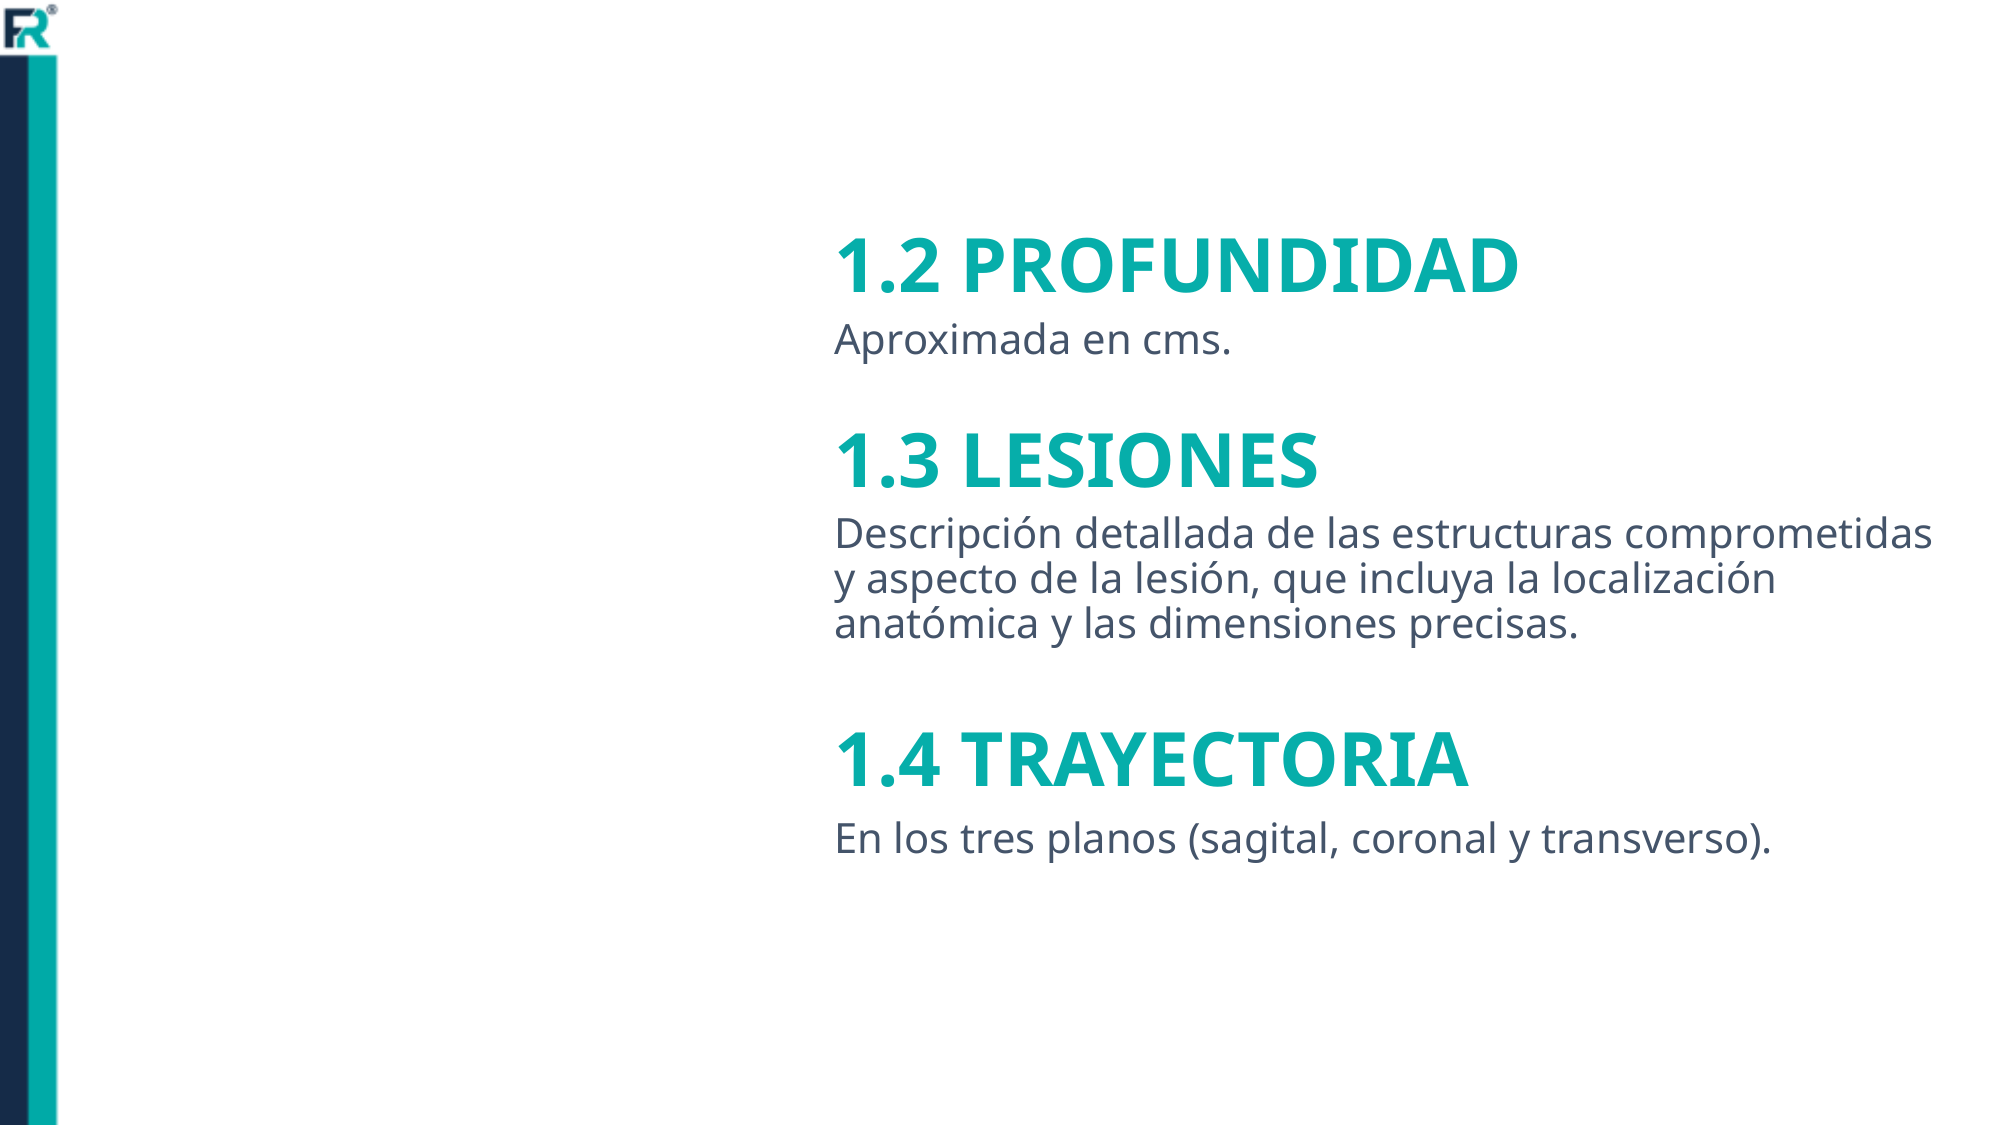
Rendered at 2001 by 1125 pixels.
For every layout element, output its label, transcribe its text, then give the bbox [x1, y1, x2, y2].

text_box 1.4 TRAYECTORIA [819, 691, 1964, 809]
text_box 1.3 LESIONES [819, 392, 1964, 534]
picture [0, 0, 2001, 1125]
text_box En los tres planos (sagital, coronal y transverso). [819, 809, 1964, 934]
title 1.2 PROFUNDIDAD [819, 197, 1964, 339]
list Aproximada en cms. [819, 310, 1518, 392]
text_box Descripción detallada de las estructuras comprometidas y aspecto de la lesión, que incluya la localización anatómica y las dimensiones precisas. [819, 504, 1958, 716]
